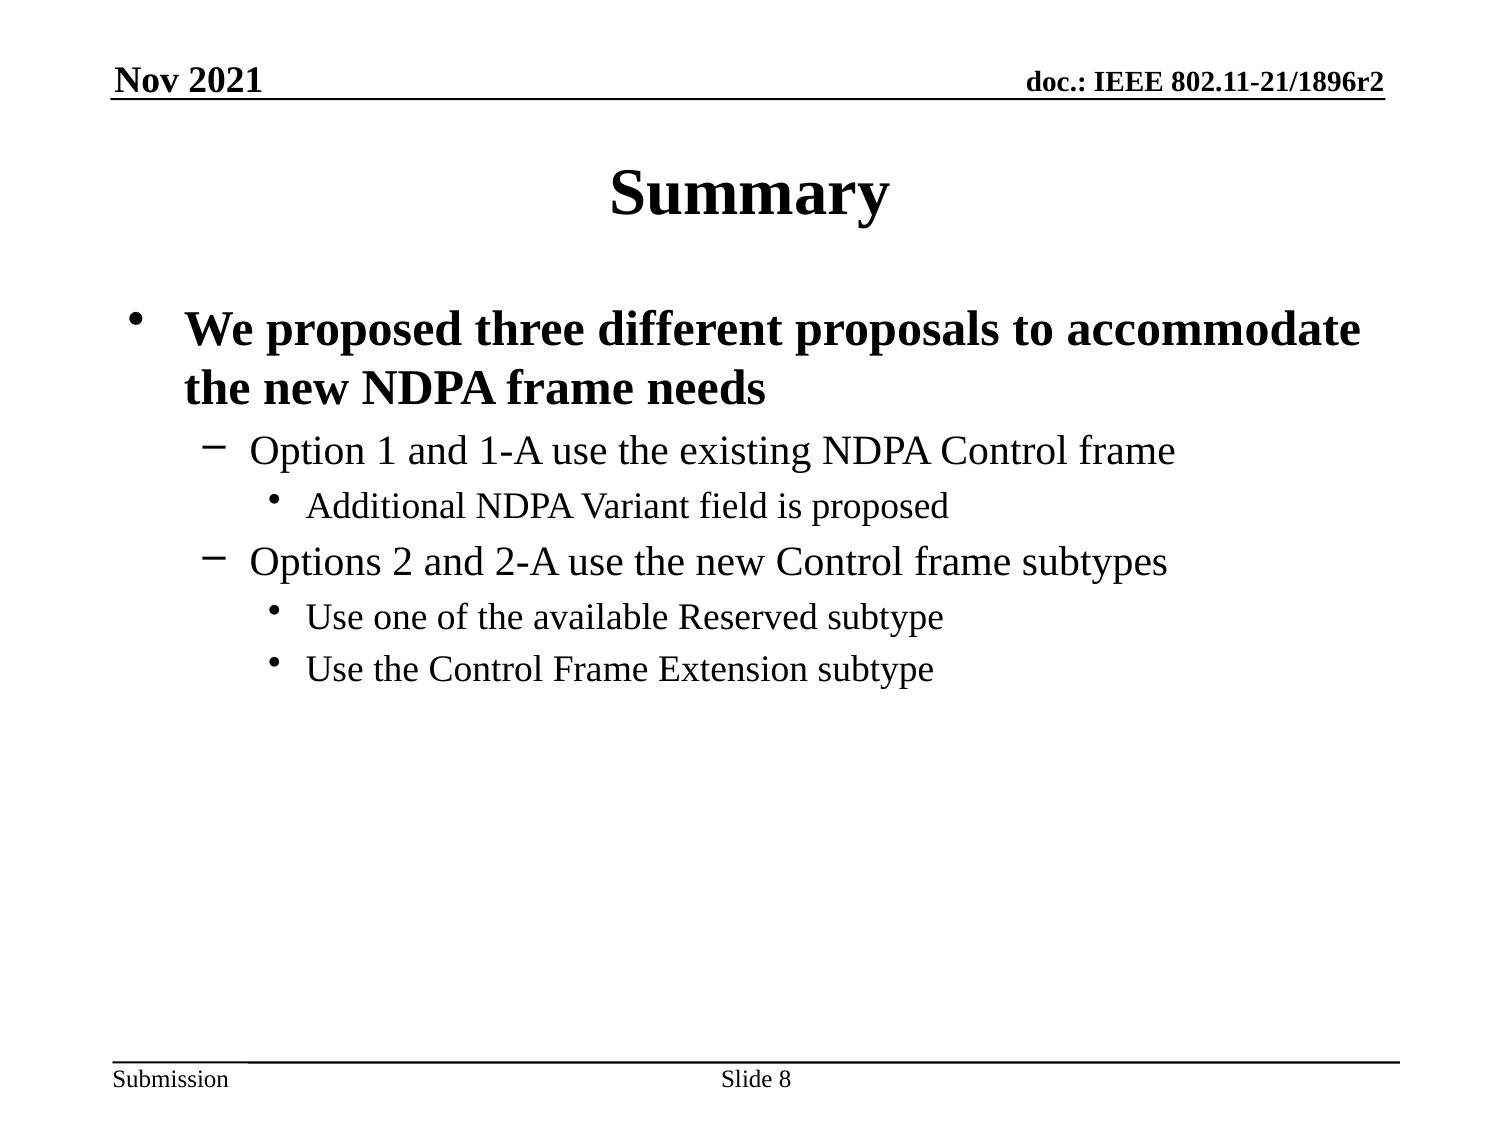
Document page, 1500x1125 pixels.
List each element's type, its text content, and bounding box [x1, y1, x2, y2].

title Summary [112, 112, 1388, 263]
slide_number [114, 54, 265, 101]
slide_number Slide 8 [712, 1061, 800, 1093]
list We proposed three different proposals to accommodate the new NDPA frame needs Option 1 and 1-A use the existing NDPA Control frame Additional NDPA Variant field is proposed Options 2 and 2-A use the new Control frame subtypes Use one of the available Reserved subtype Use the Control Frame Extension subtype [112, 287, 1388, 1000]
